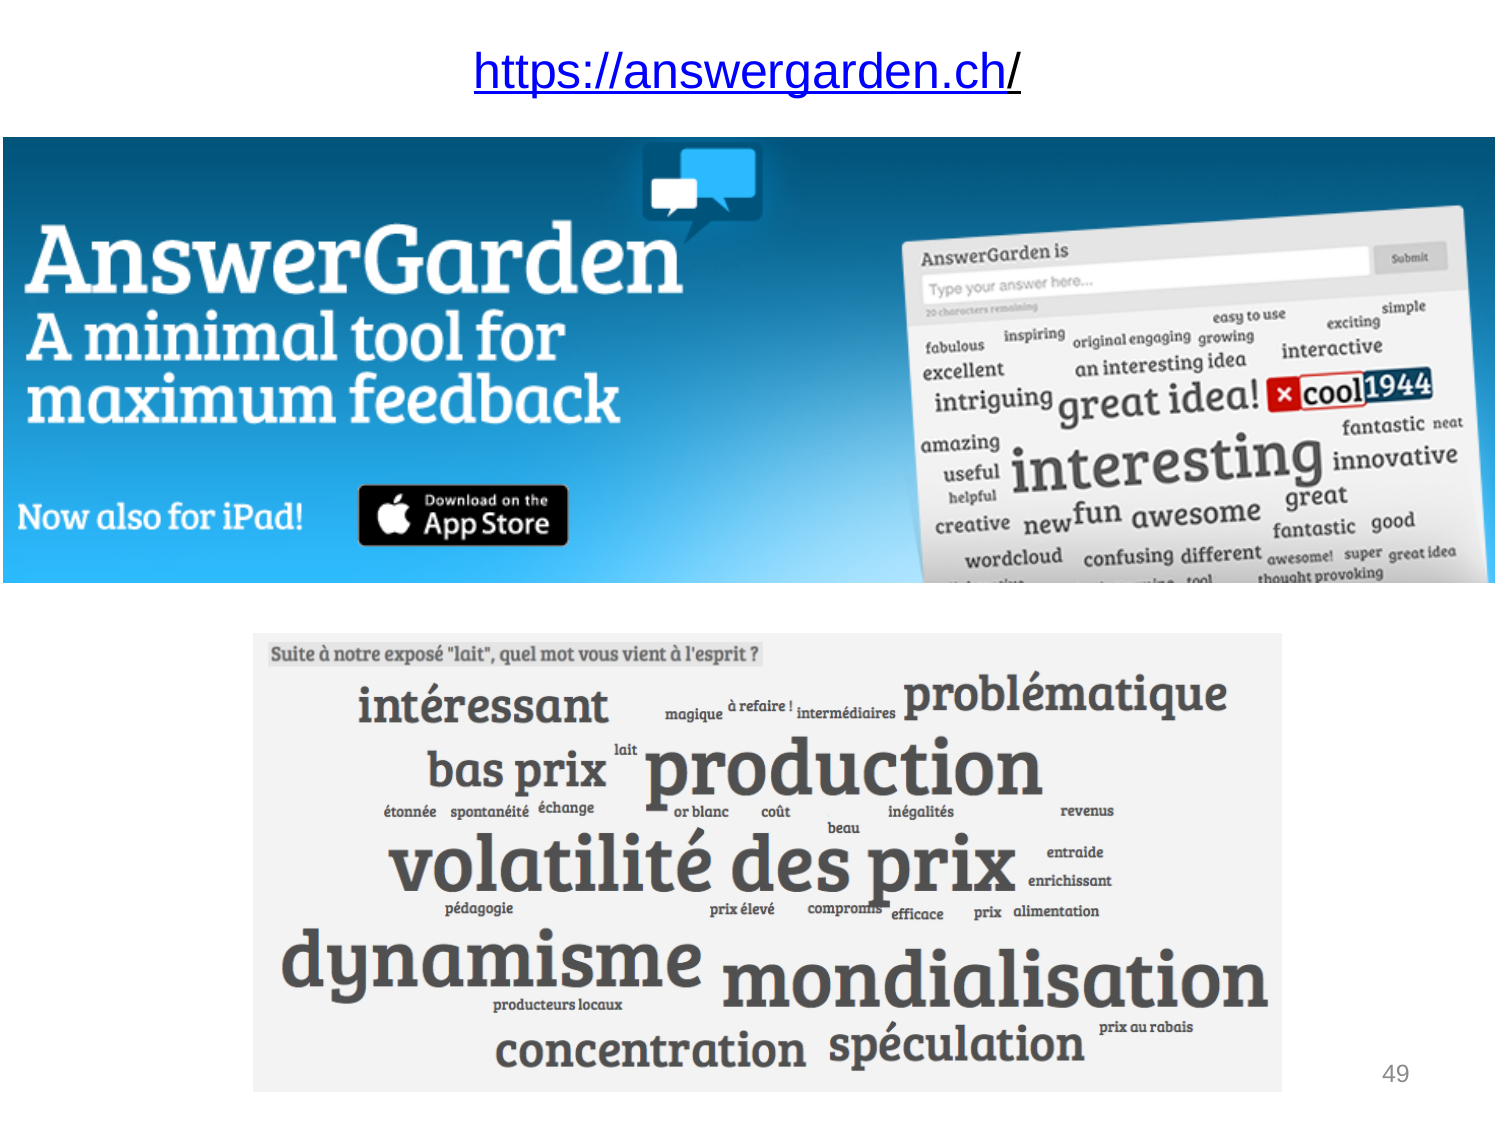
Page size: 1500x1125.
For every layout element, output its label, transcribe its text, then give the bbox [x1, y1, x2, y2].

picture [3, 205, 1495, 583]
picture [253, 633, 1282, 1093]
text_box https://answergarden.ch/ [458, 30, 1051, 106]
slide_number 49 [1074, 1042, 1425, 1103]
picture [651, 149, 755, 216]
